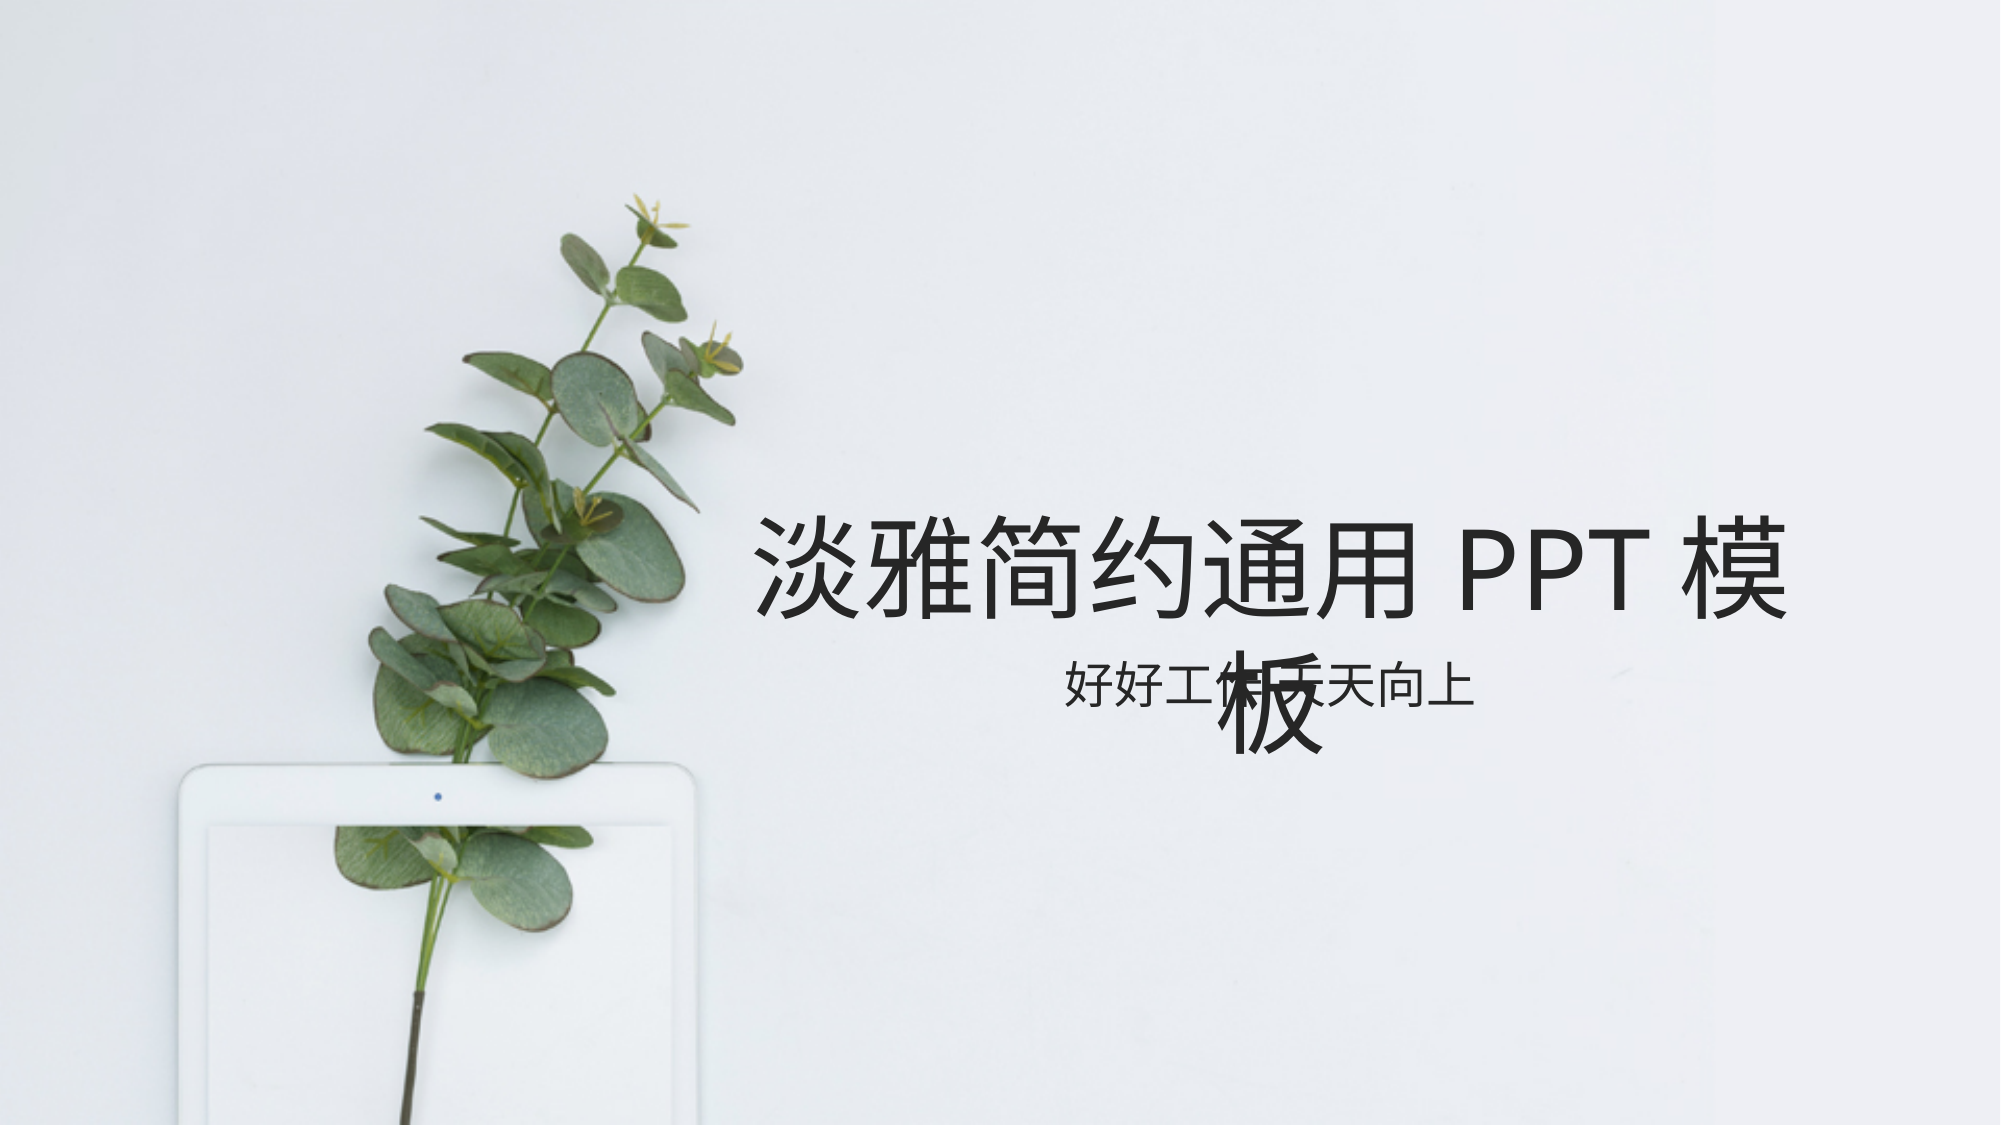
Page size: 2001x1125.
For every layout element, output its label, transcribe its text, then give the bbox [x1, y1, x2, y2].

text_box 好好工作 天天向上 [911, 645, 1630, 721]
text_box 淡雅简约通用PPT模板 [701, 490, 1840, 776]
picture [0, 0, 2001, 1125]
